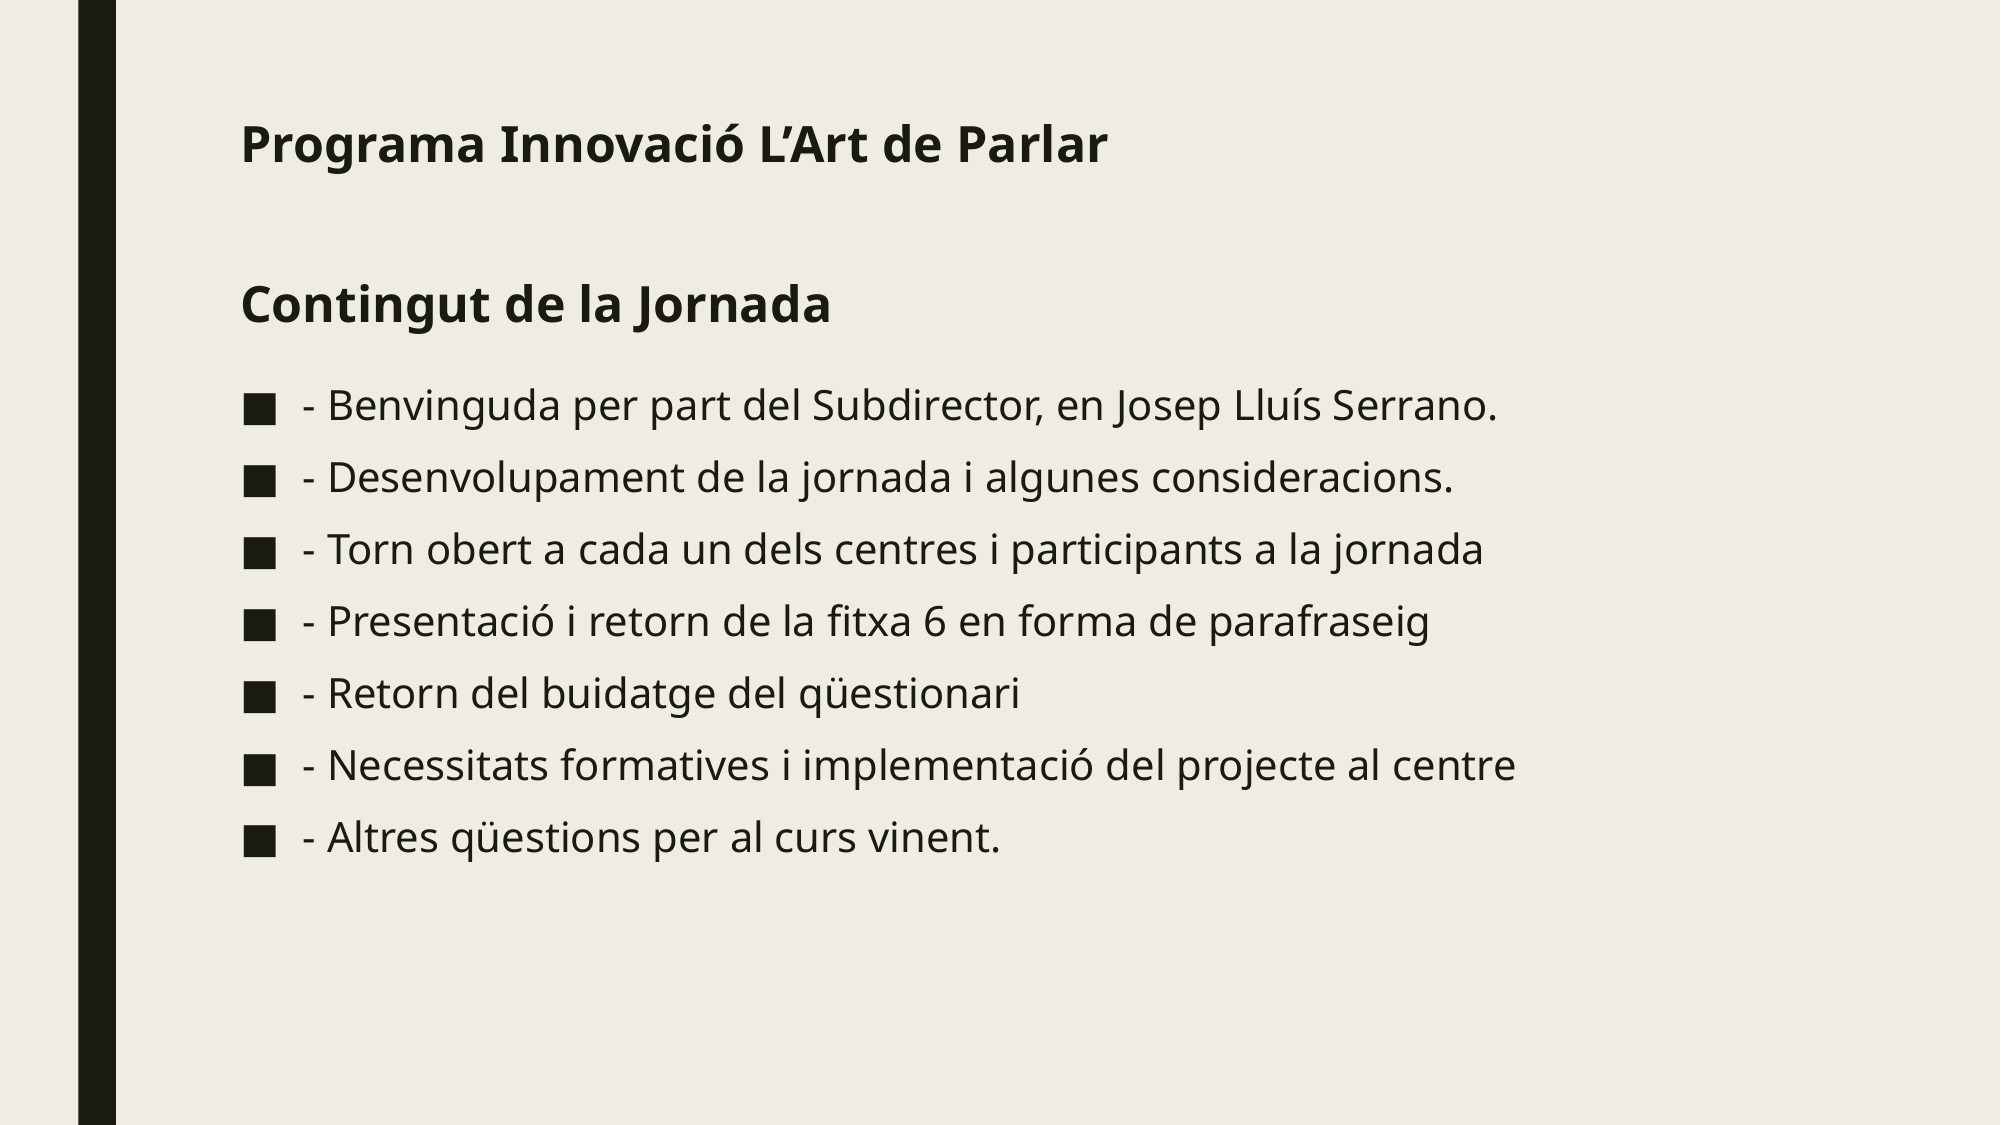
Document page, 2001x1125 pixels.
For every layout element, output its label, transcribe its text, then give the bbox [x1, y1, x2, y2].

title Programa Innovació L’Art de Parlar Contingut de la Jornada [225, 112, 1800, 357]
list - Benvinguda per part del Subdirector, en Josep Lluís Serrano. - Desenvolupament de la jornada i algunes consideracions. - Torn obert a cada un dels centres i participants a la jornada - Presentació i retorn de la fitxa 6 en forma de parafraseig - Retorn del buidatge del qüestionari - Necessitats formatives i implementació del projecte al centre - Altres qüestions per al curs vinent. [225, 375, 1800, 963]
